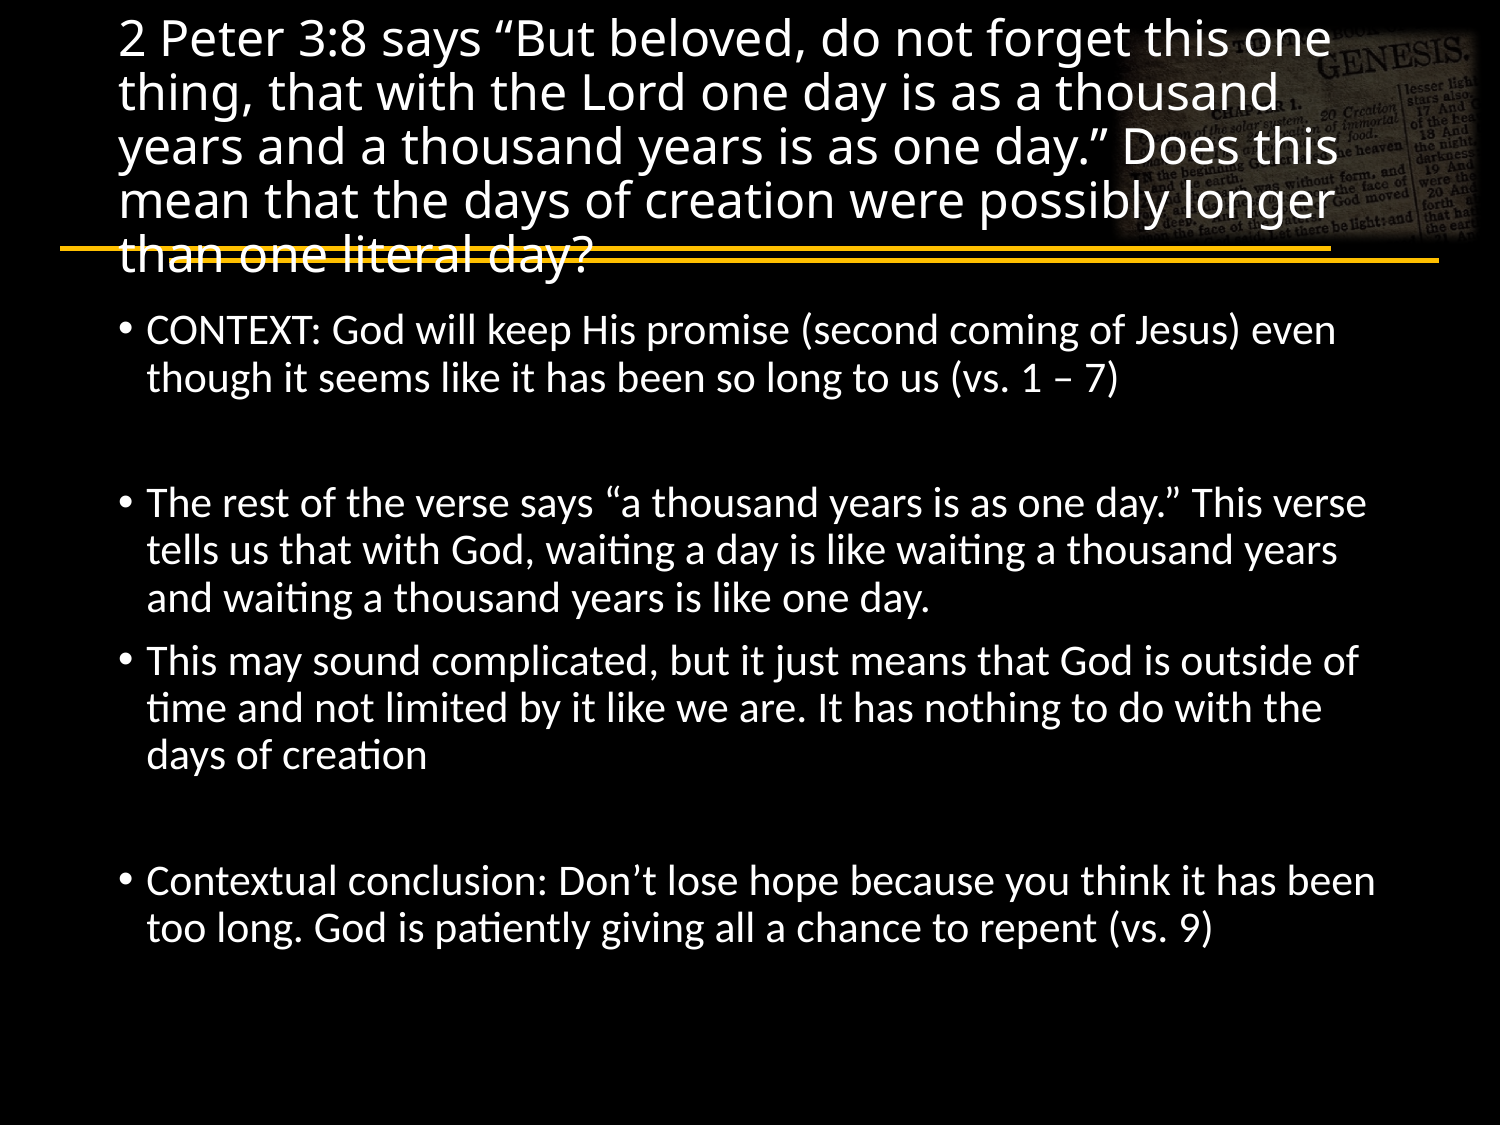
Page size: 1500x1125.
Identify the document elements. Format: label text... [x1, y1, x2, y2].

picture [1120, 36, 1472, 234]
title 2 Peter 3:8 says “But beloved, do not forget this one thing, that with the Lord one day is as a thousand years and a thousand years is as one day.” Does this mean that the days of creation were possibly longer than one literal day? [103, 59, 1397, 237]
list CONTEXT: God will keep His promise (second coming of Jesus) even though it seems like it has been so long to us (vs. 1 – 7) The rest of the verse says “a thousand years is as one day.” This verse tells us that with God, waiting a day is like waiting a thousand years and waiting a thousand years is like one day. This may sound complicated, but it just means that God is outside of time and not limited by it like we are. It has nothing to do with the days of creation Contextual conclusion: Don’t lose hope because you think it has been too long. God is patiently giving all a chance to repent (vs. 9) [103, 299, 1397, 1014]
